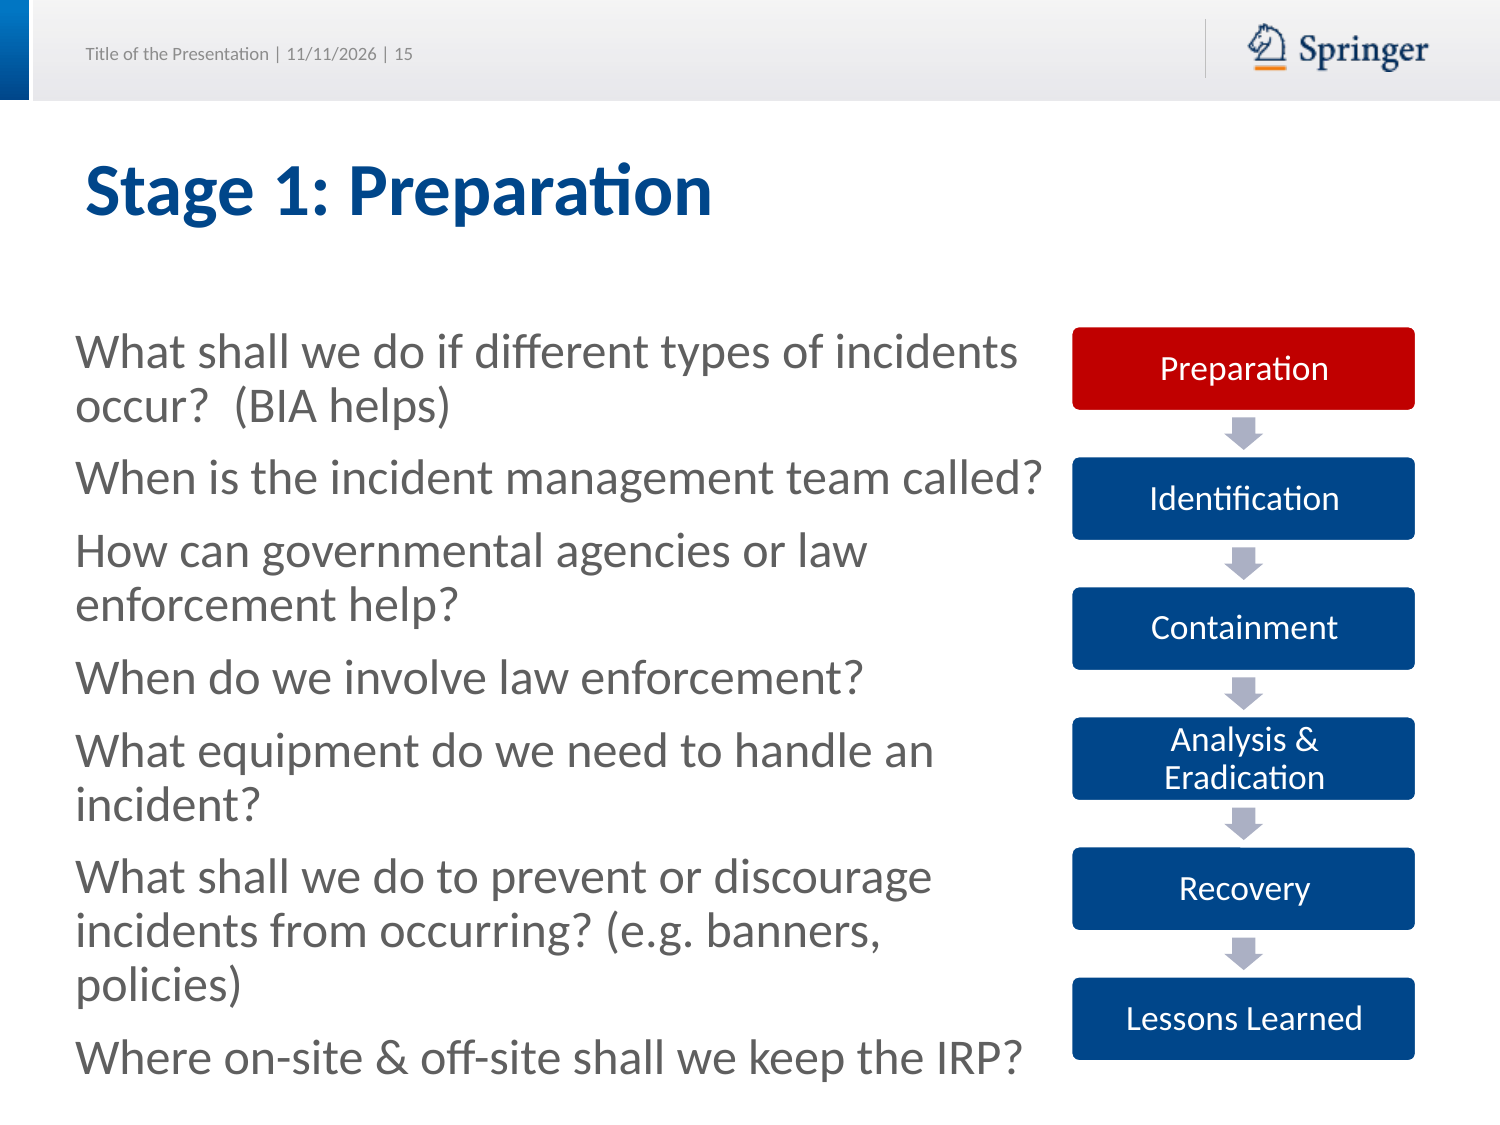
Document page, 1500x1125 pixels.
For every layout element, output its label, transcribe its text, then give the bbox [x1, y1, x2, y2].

list What shall we do if different types of incidents occur? (BIA helps) When is the incident management team called? How can governmental agencies or law enforcement help? When do we involve law enforcement? What equipment do we need to handle an incident? What shall we do to prevent or discourage incidents from occurring? (e.g. banners, policies) Where on-site & off-site shall we keep the IRP? [75, 324, 911, 963]
title Stage 1: Preparation [85, 150, 1424, 201]
picture [33, 0, 1500, 101]
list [912, 324, 1500, 1063]
